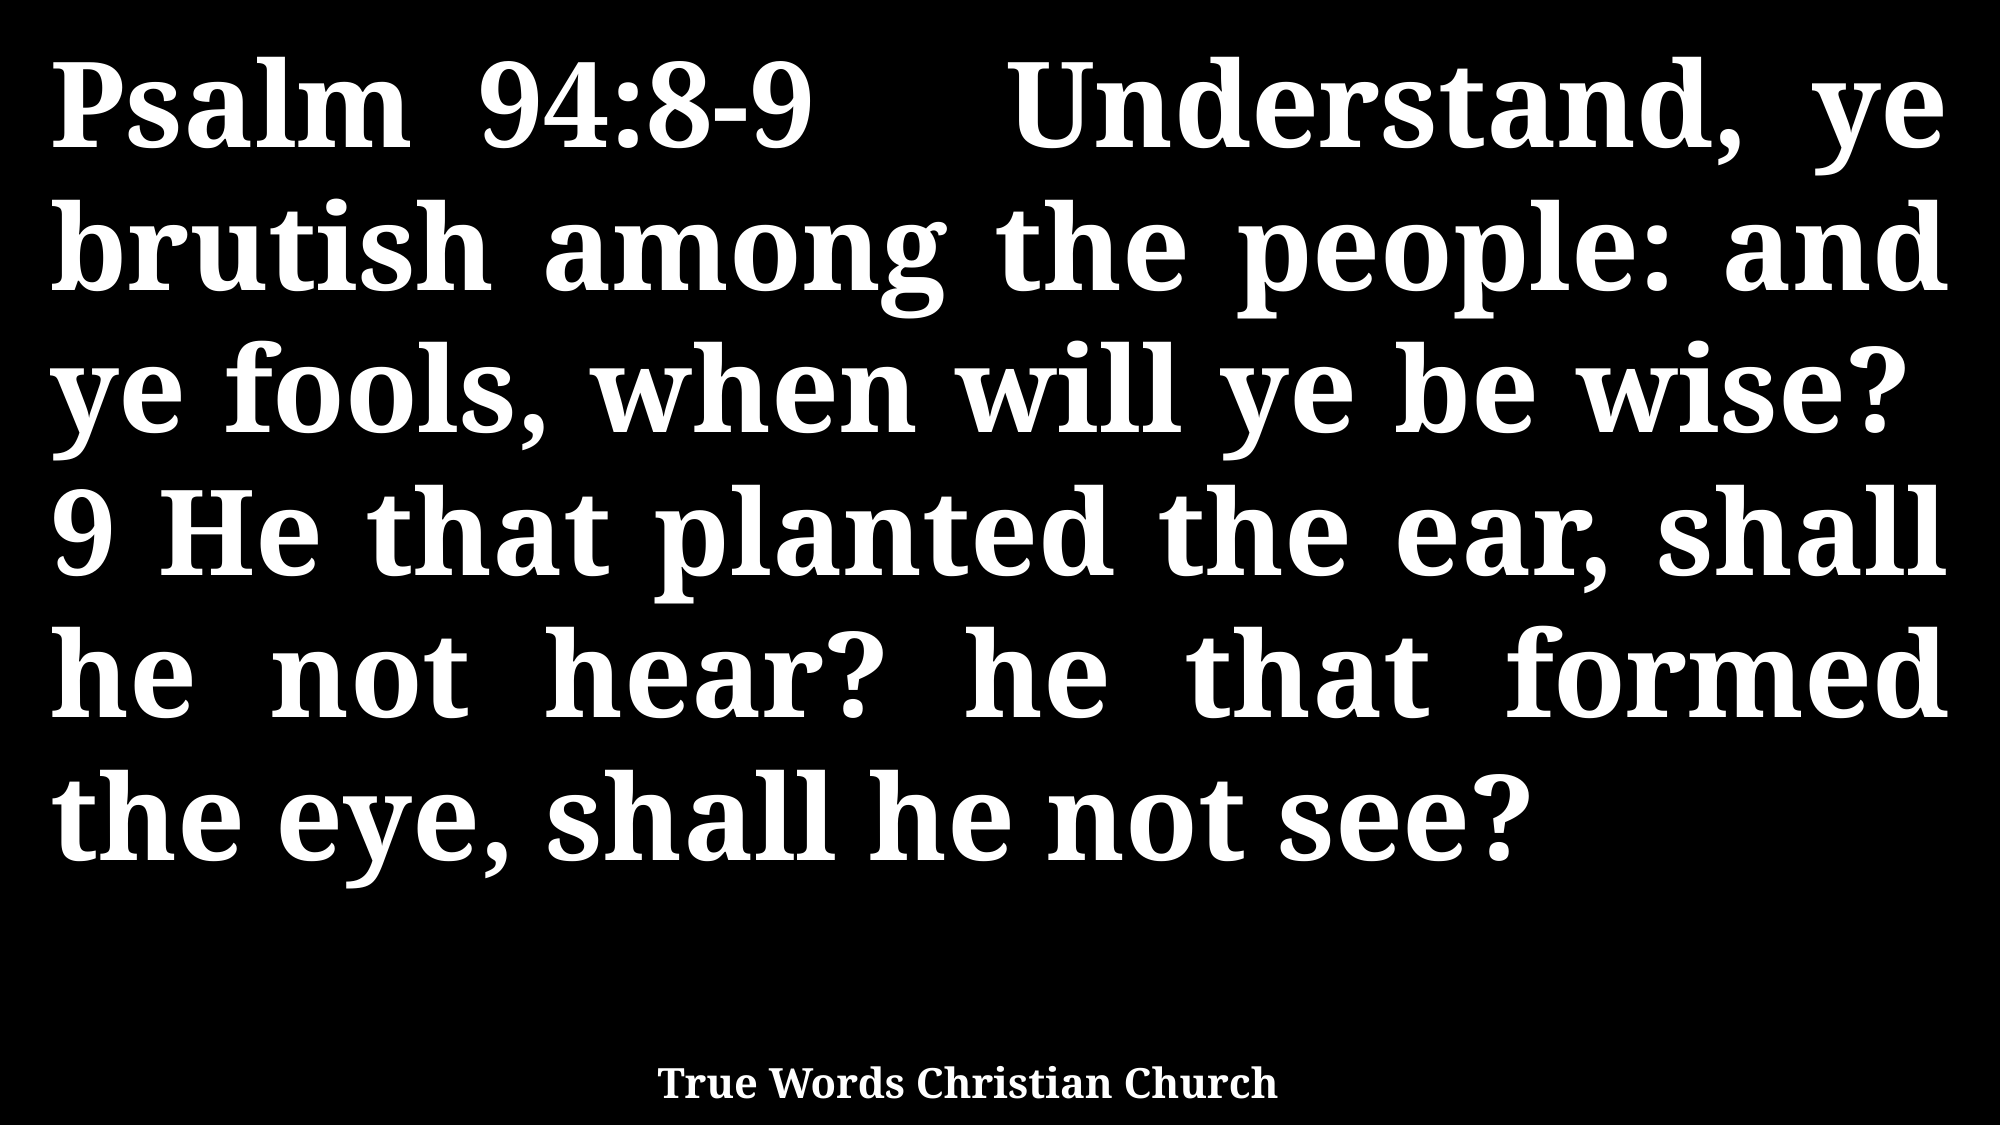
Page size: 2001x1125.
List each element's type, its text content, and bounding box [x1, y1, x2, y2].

text_box True Words Christian Church [642, 1049, 1294, 1114]
text_box Psalm 94:8-9 Understand, ye brutish among the people: and ye fools, when will ye be wise? 9 He that planted the ear, shall he not hear? he that formed the eye, shall he not see? [35, 21, 1965, 892]
